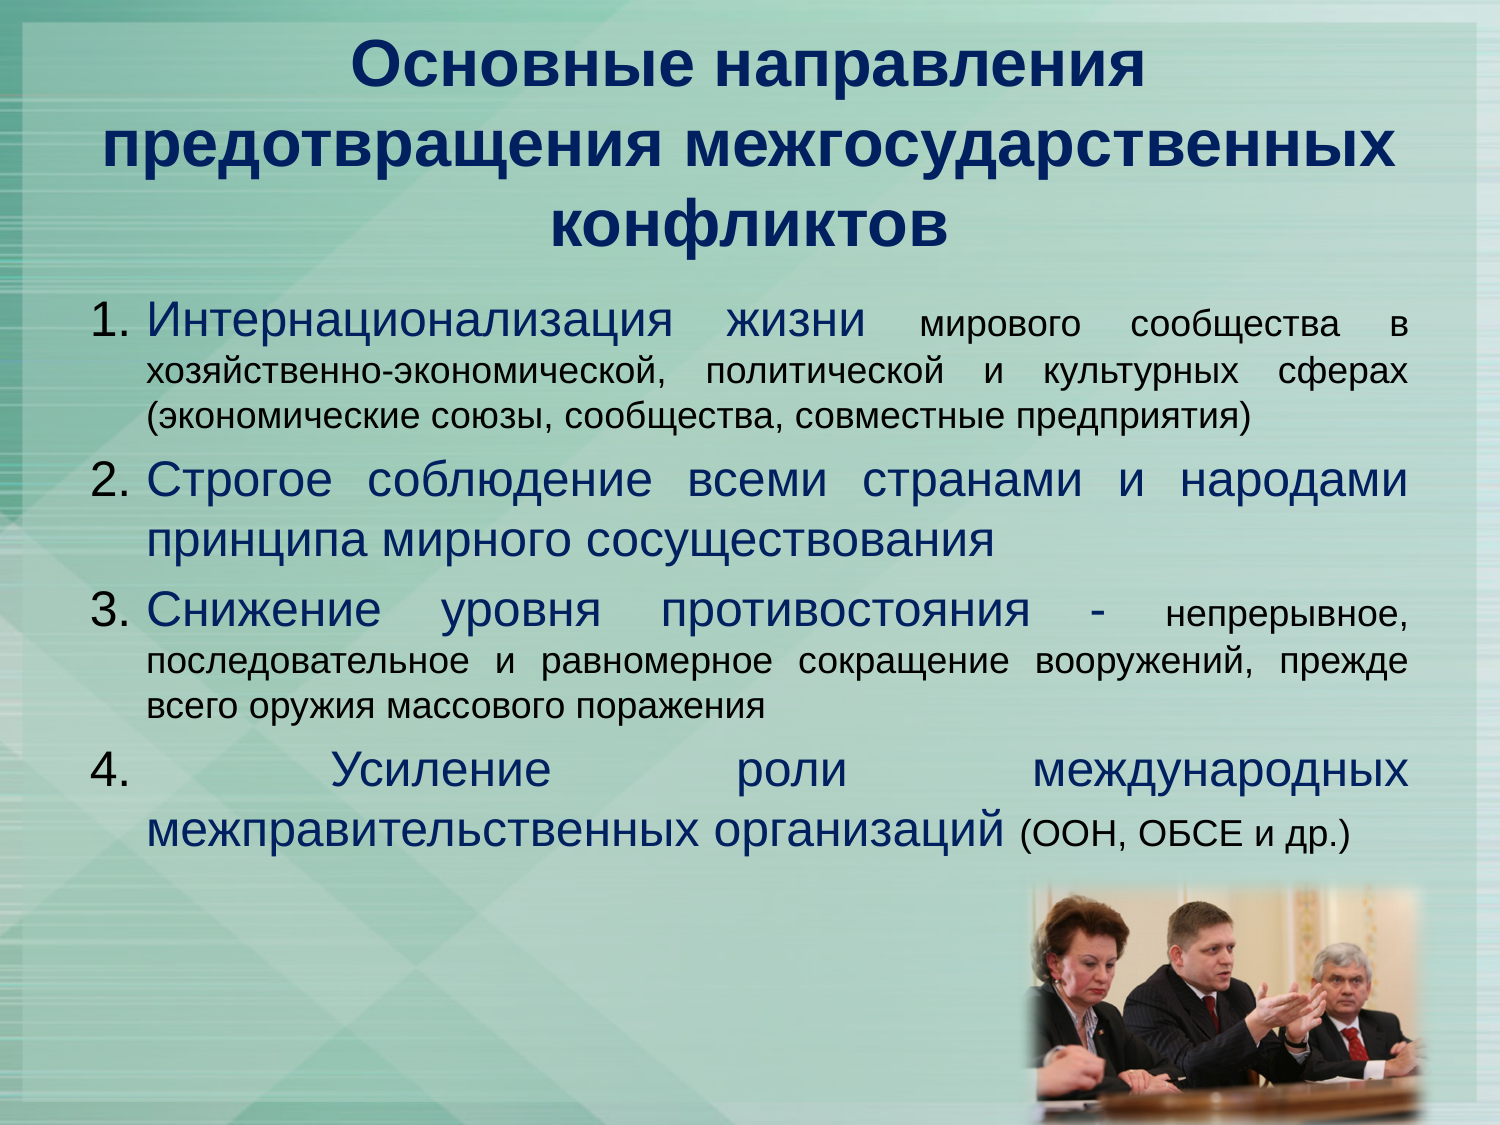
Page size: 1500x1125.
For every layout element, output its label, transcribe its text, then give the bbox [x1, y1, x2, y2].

picture [0, 0, 1500, 1125]
title Основные направления предотвращения межгосударственных конфликтов [74, 45, 1425, 268]
list Интернационализация жизни мирового сообщества в хозяйственно-экономической, политической и культурных сферах (экономические союзы, сообщества, совместные предприятия) Строгое соблюдение всеми странами и народами принципа мирного сосуществования Снижение уровня противостояния - непрерывное, последовательное и равномерное сокращение вооружений, прежде всего оружия массового поражения Усиление роли международных межправительственных организаций (ООН, ОБСЕ и др.) [74, 278, 1425, 1012]
